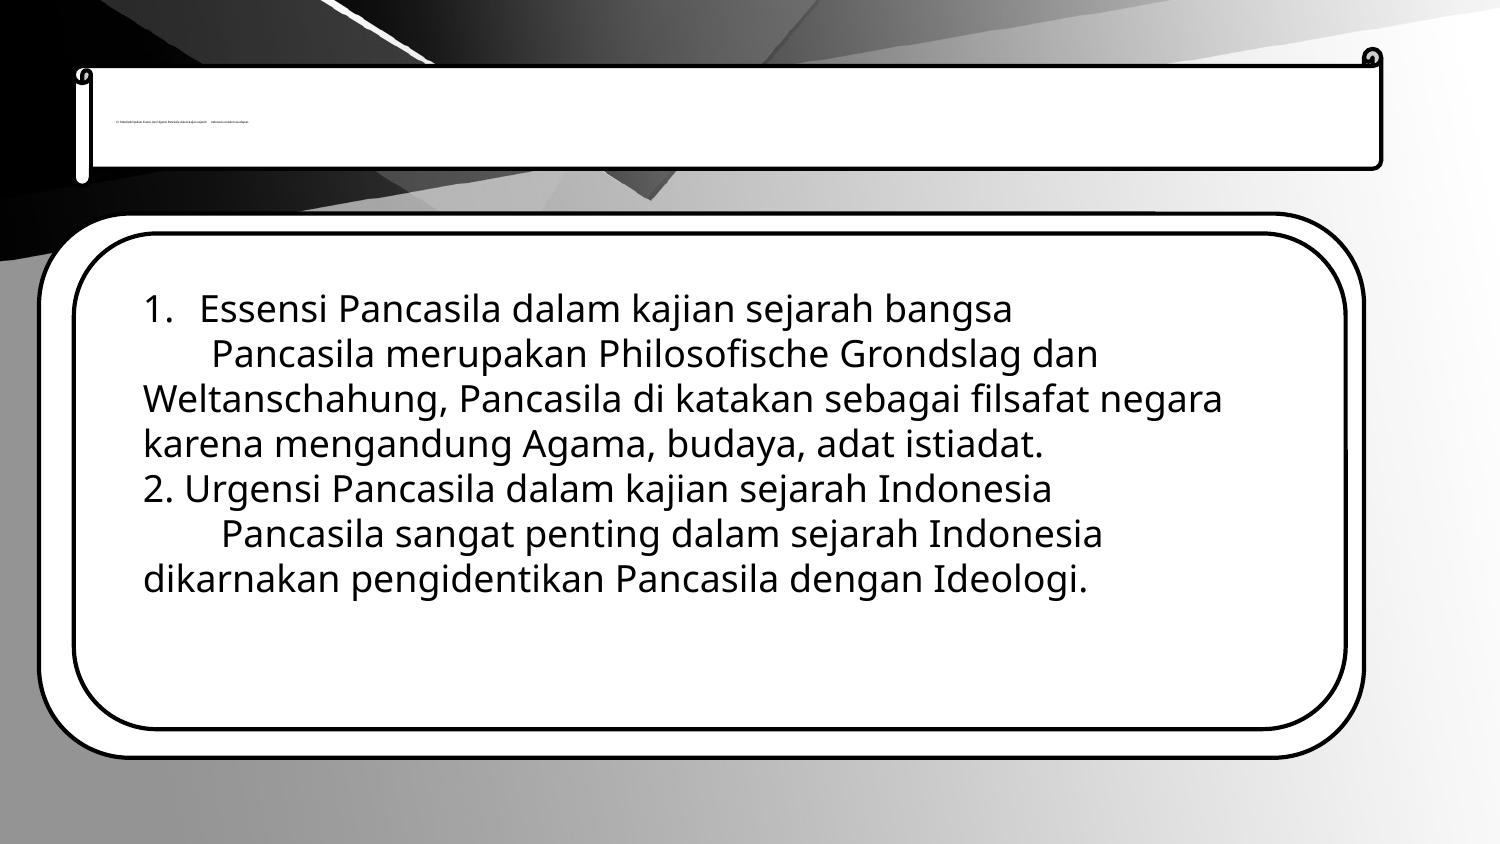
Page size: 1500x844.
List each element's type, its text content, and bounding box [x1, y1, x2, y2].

text_box [36, 211, 1367, 760]
text_box [71, 46, 1384, 188]
picture [0, 0, 1500, 844]
title D. Mendeskripsikan Esensi dan Urgensi Pancasila dalam kajian sejarah Indonesia untuk masa depan. 1.Essensi Pancasila dalam kajian sejarah bangsa Pancasila merupakan Philosofische Grondslag dan Weltanschahauung, Pancasila di katakan sebagai filsafat dasar negara karena mengandung nilai-nilia Agama, budaya, dan adat istiadat 2.Urgensi Pancasila dalam kajian sejarah Indonesia Pancasila sangat penting dalam sejarah Indonesia dikarnakan pengidentikan Pancasila dengan ideologi . [101, 76, 1364, 155]
text_box [71, 231, 1348, 732]
text_box Essensi Pancasila dalam kajian sejarah bangsa Pancasila merupakan Philosofische Grondslag dan Weltanschahung, Pancasila di katakan sebagai filsafat negara karena mengandung Agama, budaya, adat istiadat. 2. Urgensi Pancasila dalam kajian sejarah Indonesia Pancasila sangat penting dalam sejarah Indonesia dikarnakan pengidentikan Pancasila dengan Ideologi. [128, 278, 1286, 608]
list [76, 233, 1429, 784]
